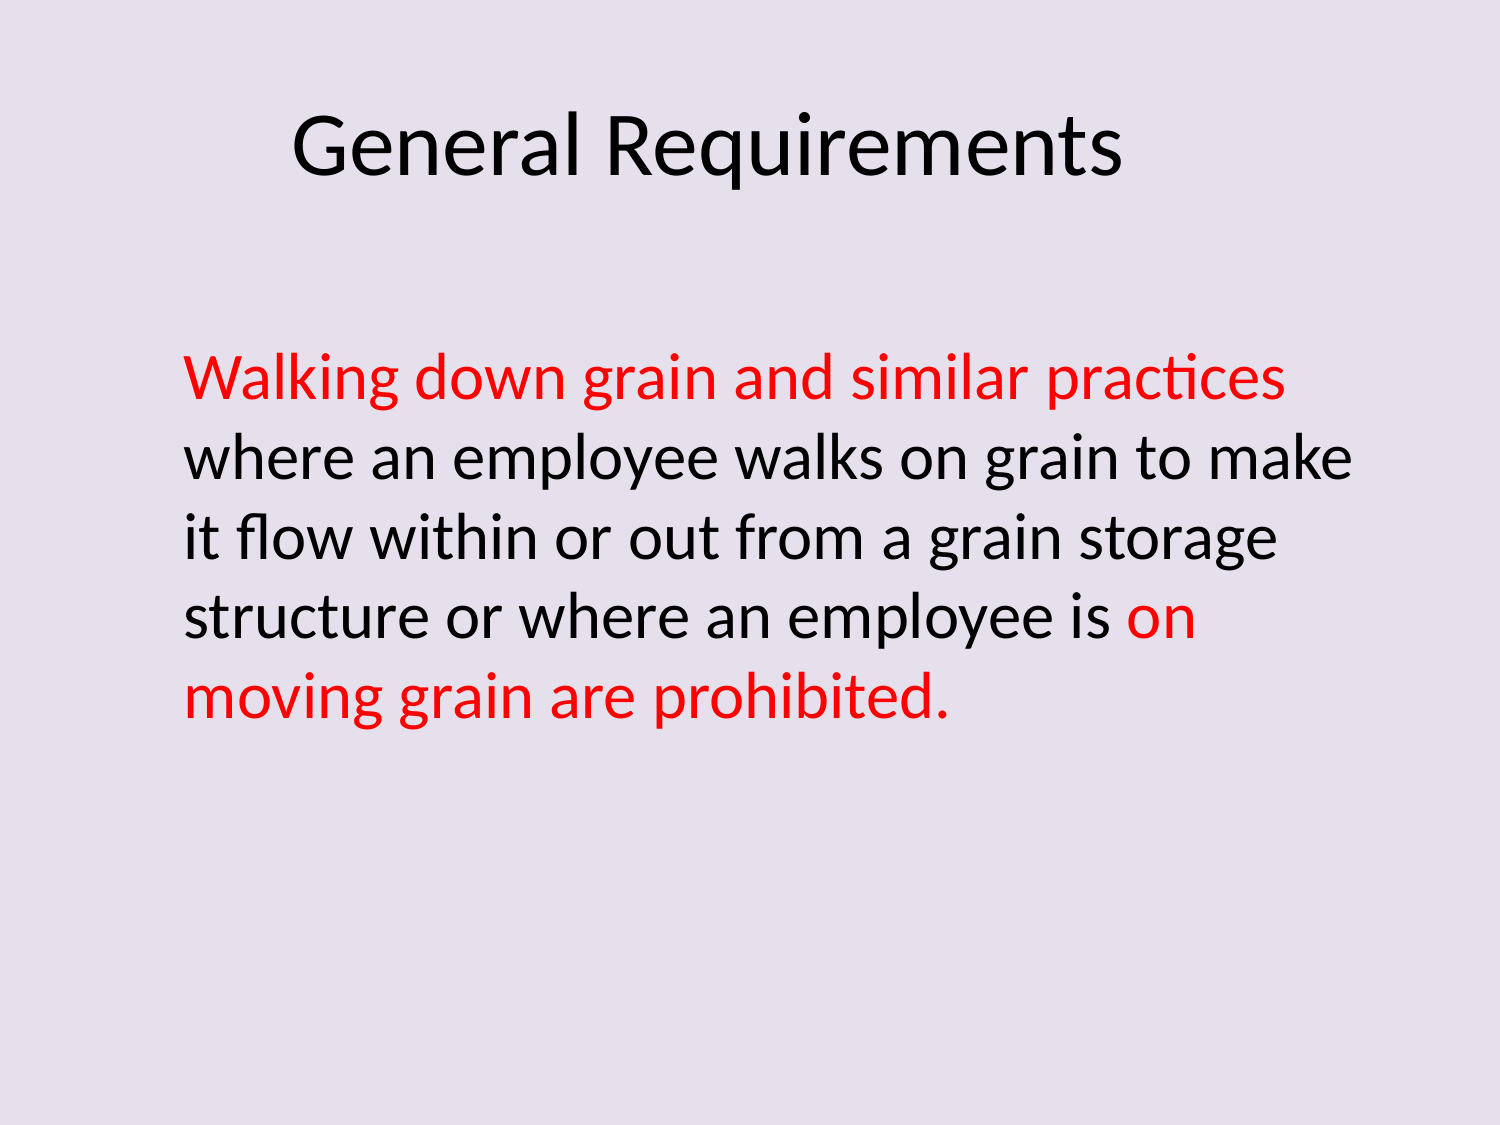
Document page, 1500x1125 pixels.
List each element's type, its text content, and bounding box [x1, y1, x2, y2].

title General Requirements [75, 45, 1425, 233]
list Walking down grain and similar practices where an employee walks on grain to make it flow within or out from a grain storage structure or where an employee is on moving grain are prohibited. [112, 324, 1388, 875]
